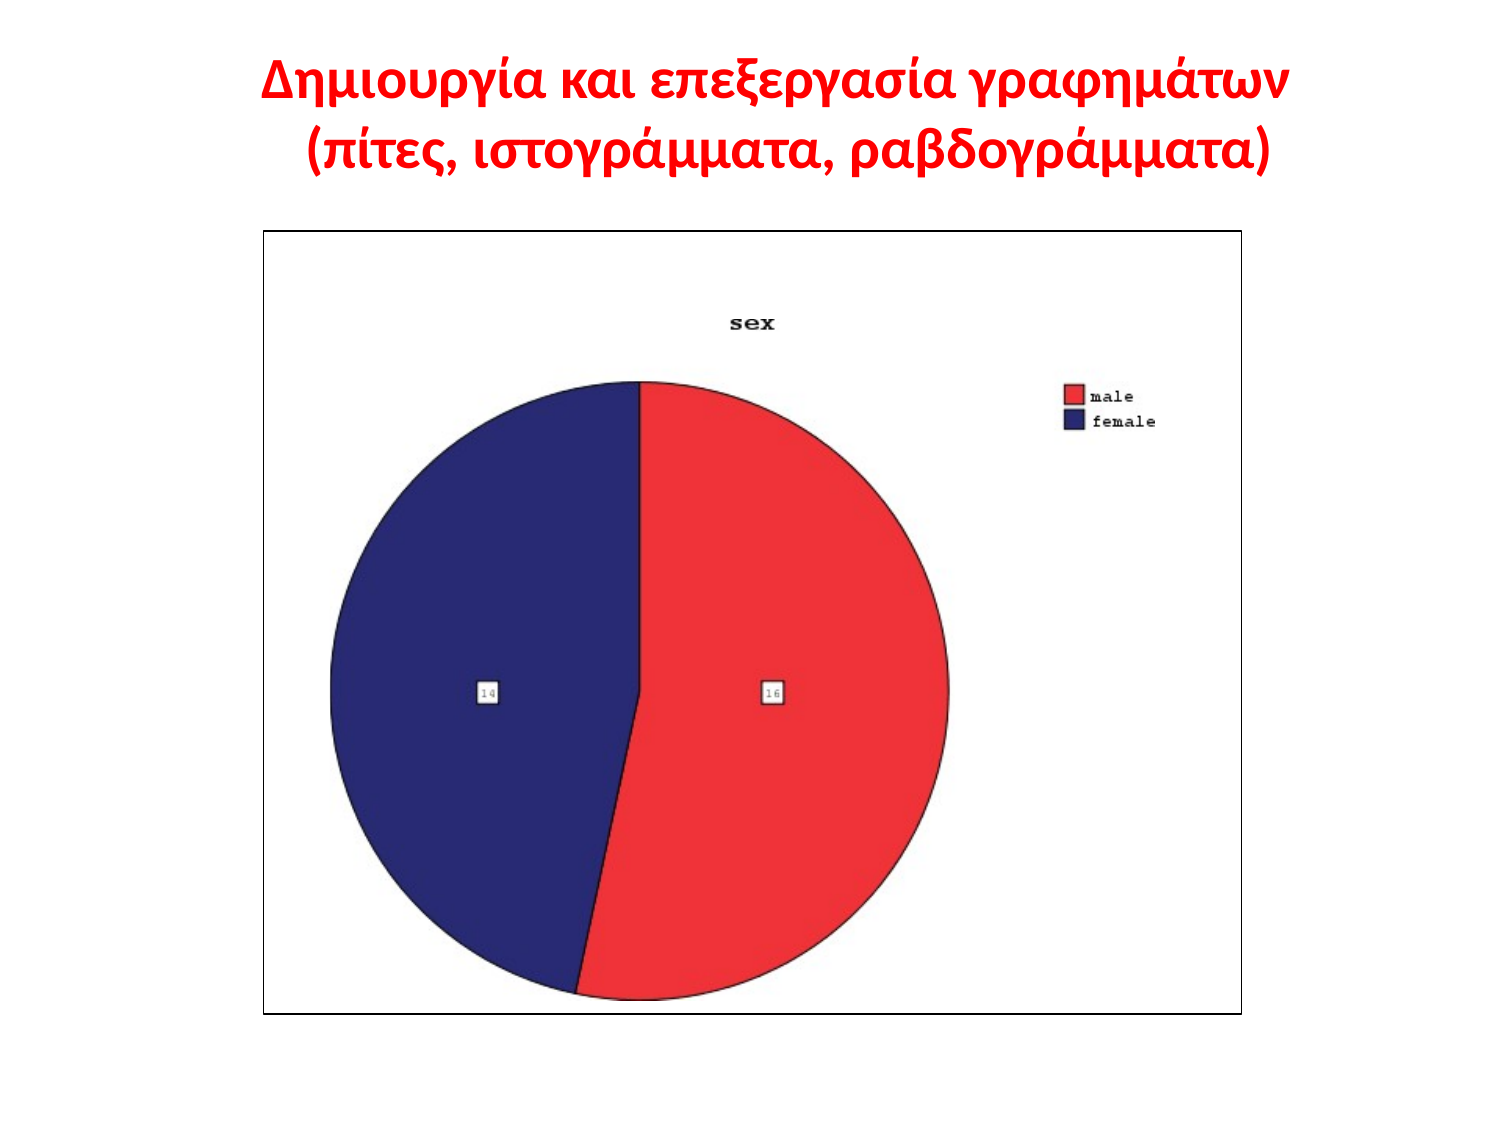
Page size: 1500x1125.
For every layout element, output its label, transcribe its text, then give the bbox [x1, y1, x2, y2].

title Δημιουργία και επεξεργασία γραφημάτων (πίτες, ιστογράμματα, ραβδογράμματα) [199, 37, 1301, 228]
text_box [263, 230, 1242, 1014]
